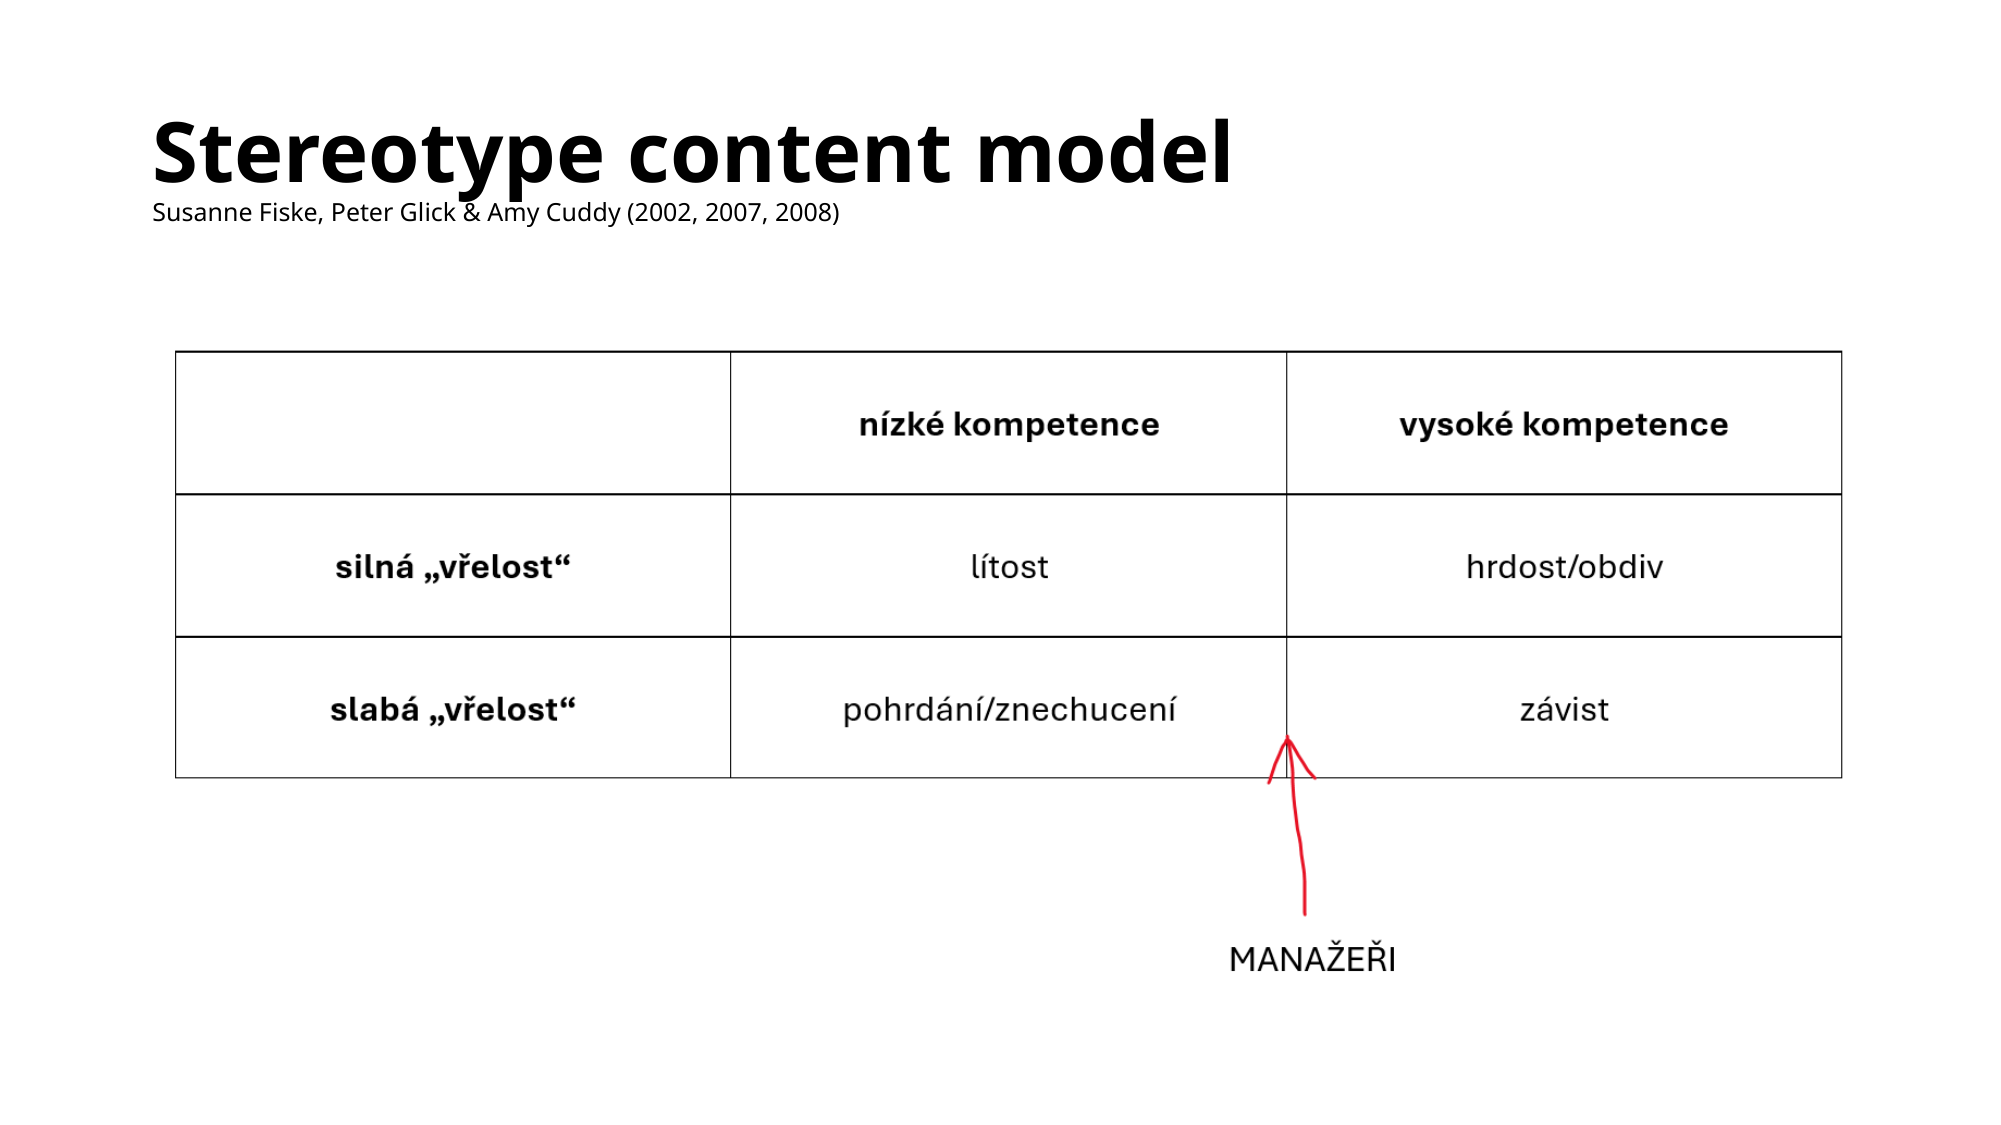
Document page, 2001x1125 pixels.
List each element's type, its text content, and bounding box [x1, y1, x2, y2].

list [137, 318, 1863, 995]
title Stereotype content model Susanne Fiske, Peter Glick & Amy Cuddy (2002, 2007, 2008) [137, 59, 1863, 278]
